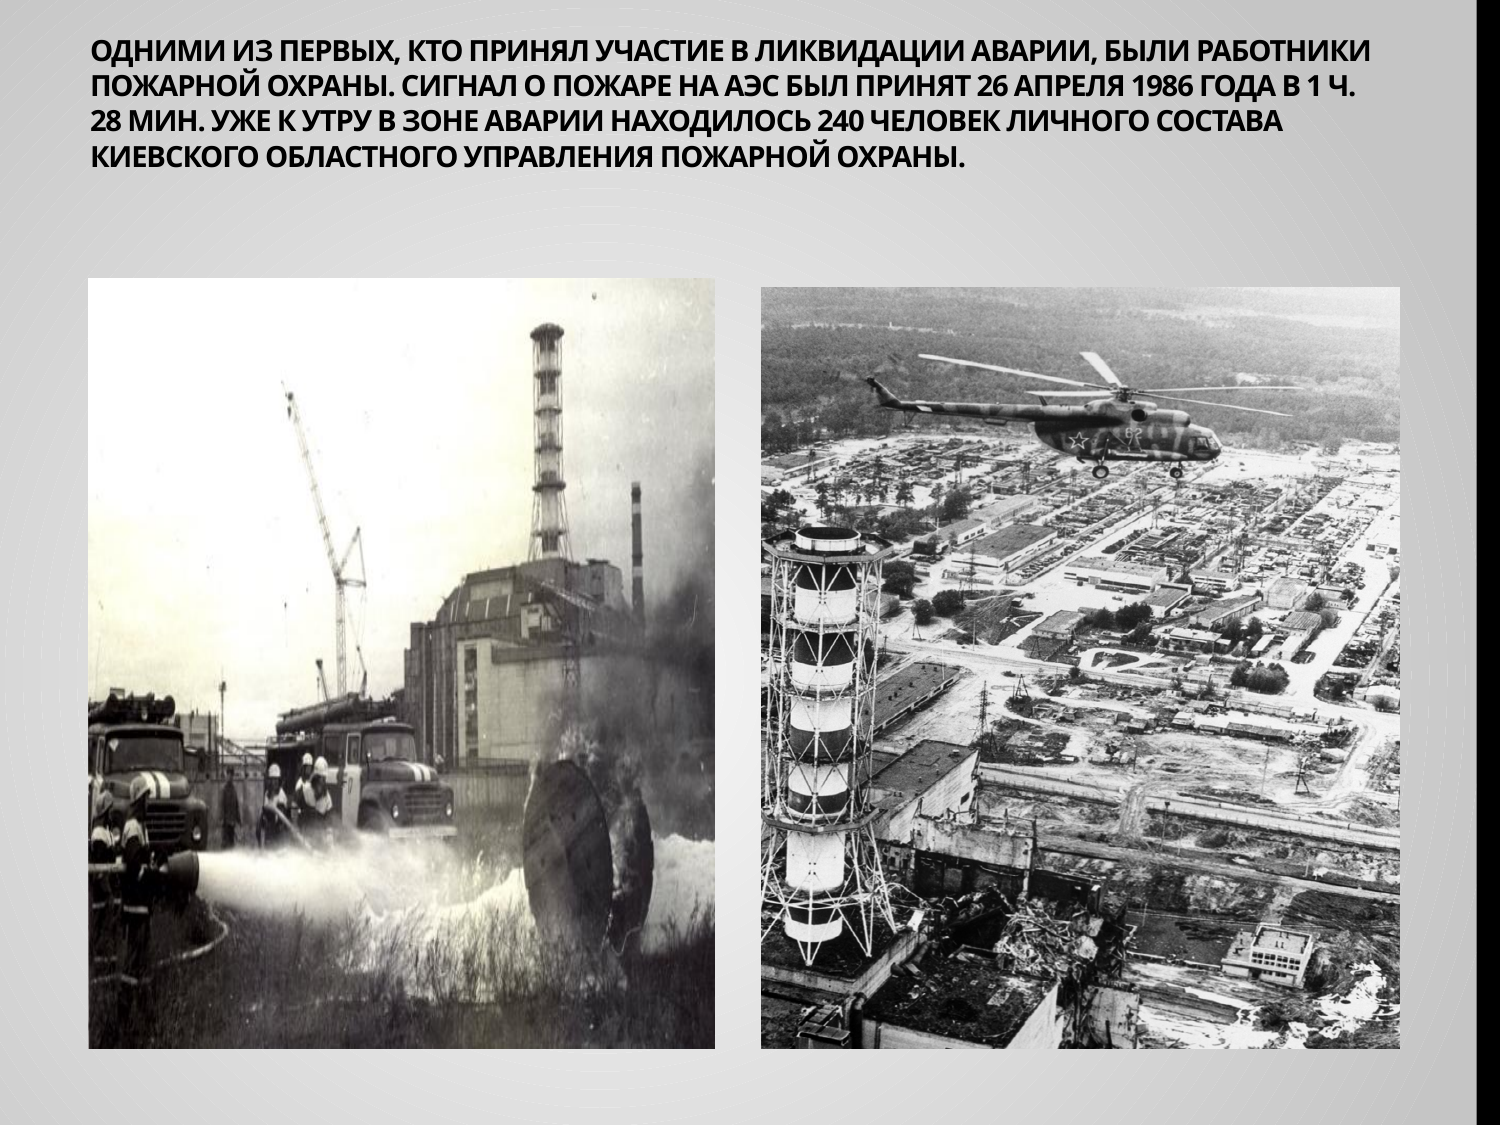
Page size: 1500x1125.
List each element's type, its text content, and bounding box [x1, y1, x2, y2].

picture [87, 278, 716, 1050]
title Одними из первых, кто принял участие в ликвидации аварии, были работники пожарной охраны. Сигнал о пожаре на АЭС был принят 26 апреля 1986 года в 1 ч. 28 мин. Уже к утру в зоне аварии находилось 240 человек личного состава Киевского областного управления пожарной охраны. [75, 25, 1388, 250]
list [761, 286, 1401, 1050]
